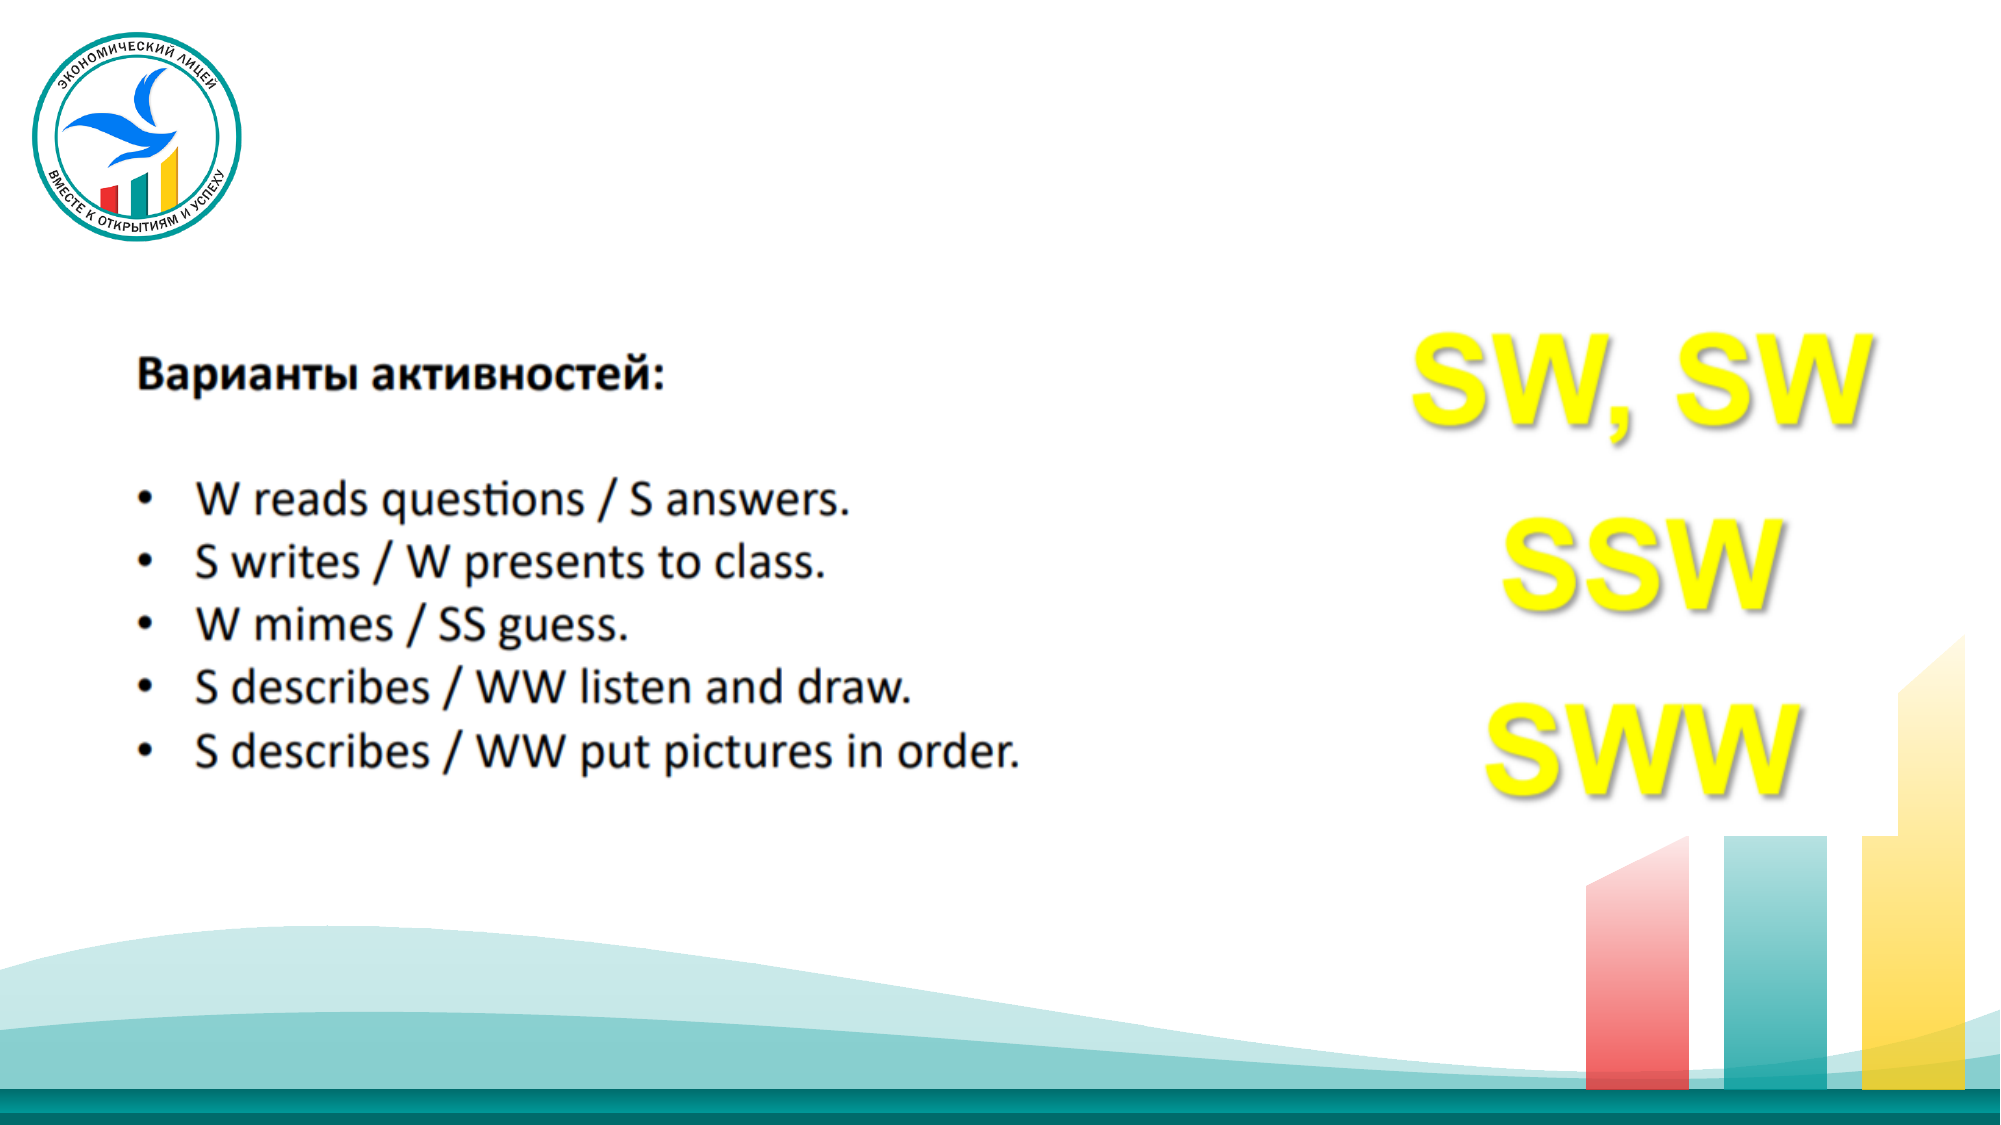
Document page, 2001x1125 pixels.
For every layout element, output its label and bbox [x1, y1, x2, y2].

picture [29, 29, 244, 244]
picture [102, 289, 1898, 836]
